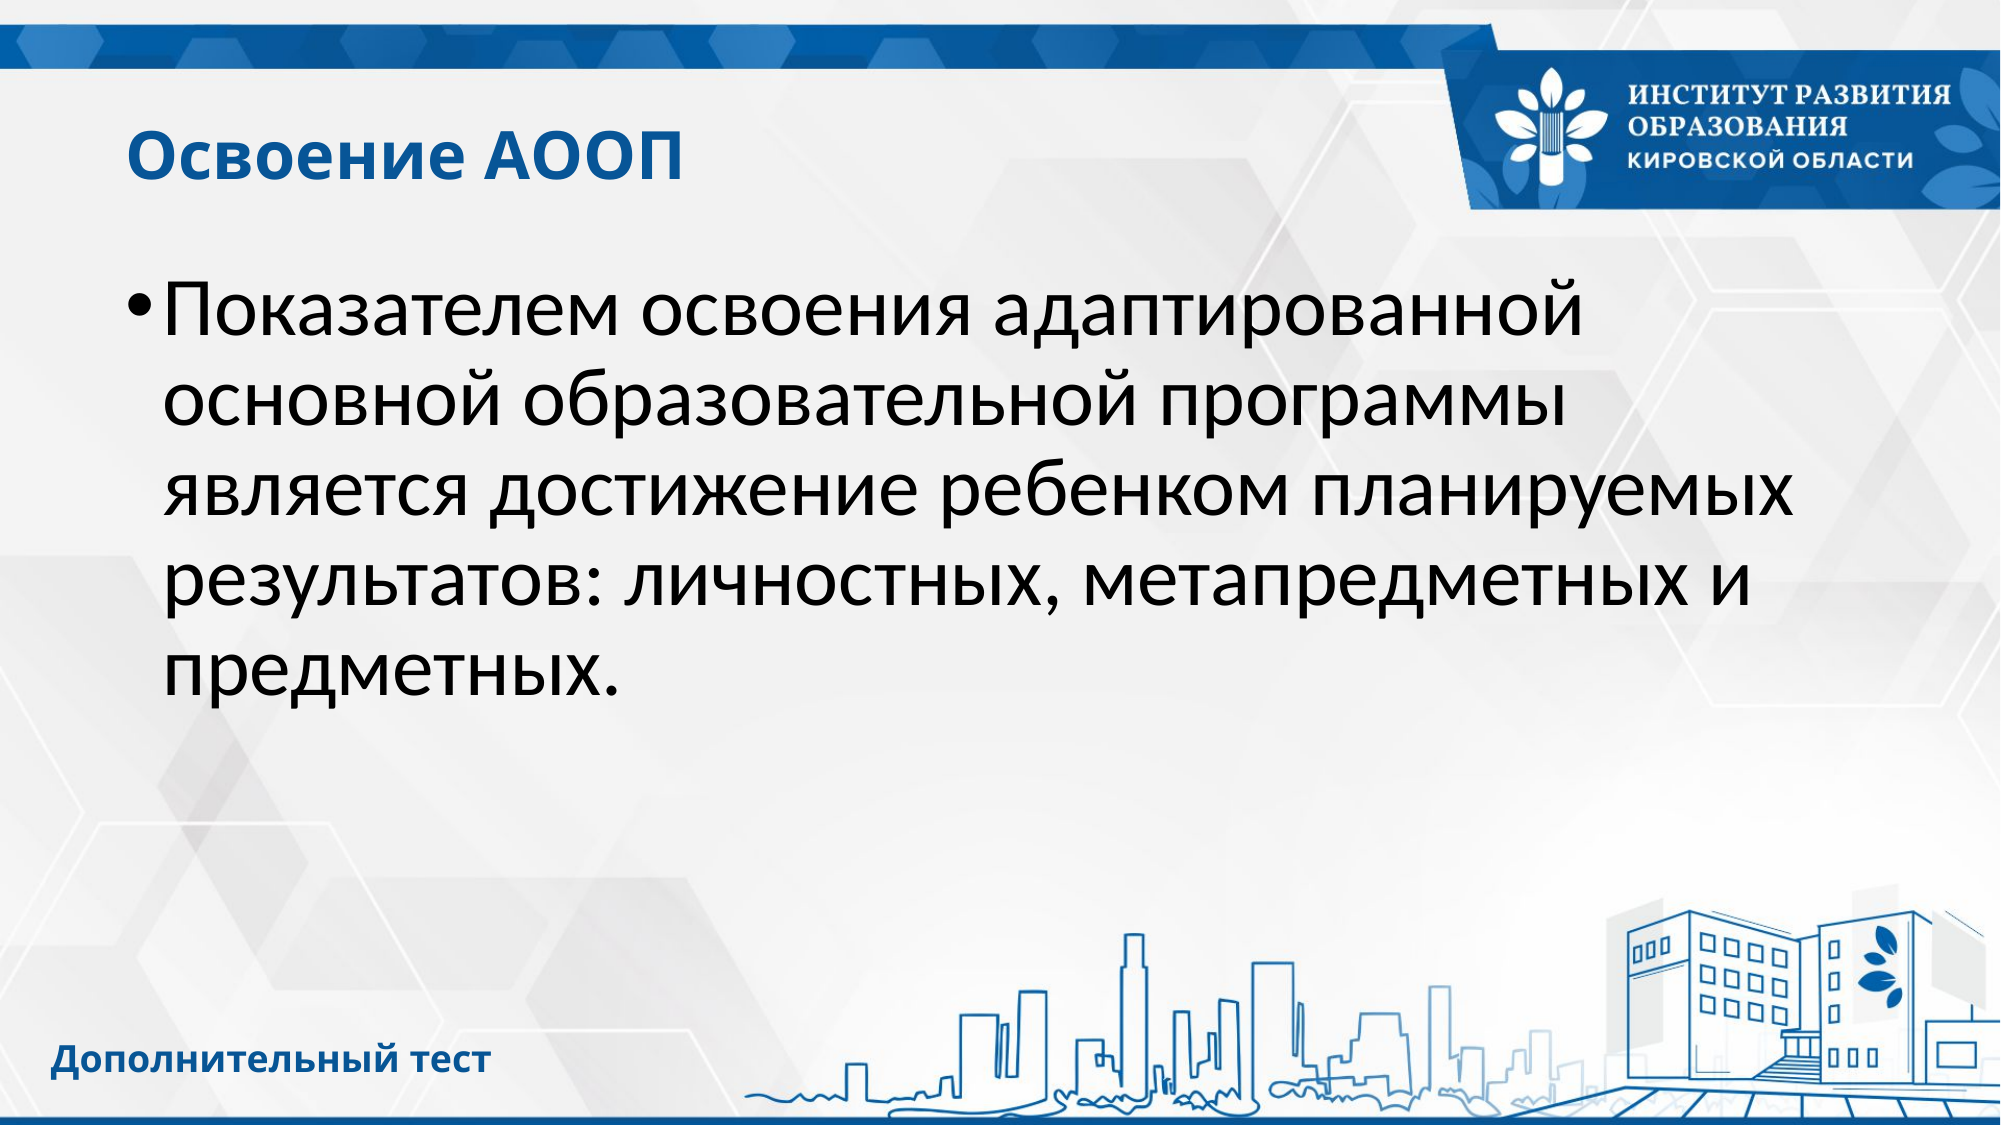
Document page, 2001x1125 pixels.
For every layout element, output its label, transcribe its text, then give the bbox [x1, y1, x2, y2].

picture [0, 0, 2001, 1125]
text_box Дополнительный тест [36, 1027, 784, 1088]
title Освоение АООП [110, 87, 1359, 230]
list Показателем освоения адаптированной основной образовательной программы является достижение ребенком планируемых результатов: личностных, метапредметных и предметных. [110, 256, 1890, 886]
